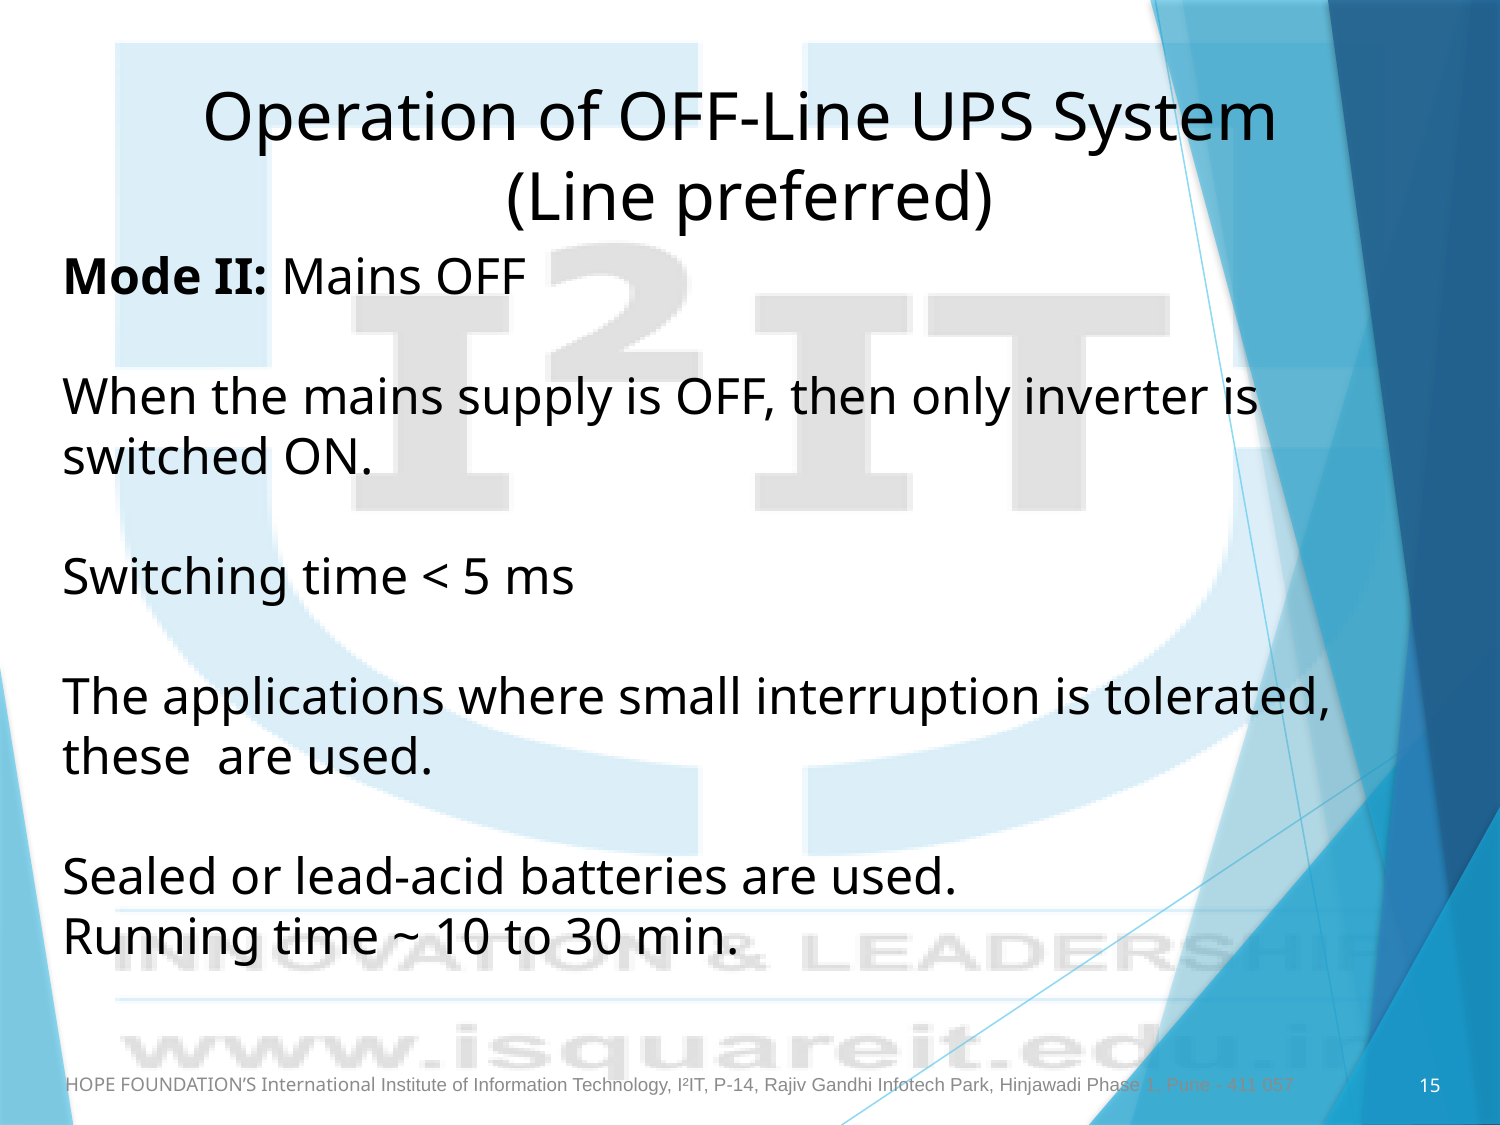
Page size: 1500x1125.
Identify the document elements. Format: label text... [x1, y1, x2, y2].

text_box Operation of OFF-Line UPS System (Line preferred) [0, 66, 1500, 242]
slide_number 15 [1294, 1056, 1456, 1116]
text_box Mode II: Mains OFF When the mains supply is OFF, then only inverter is switched ON. Switching time < 5 ms The applications where small interruption is tolerated, these are used. Sealed or lead-acid batteries are used. Running time ~ 10 to 30 min. [47, 237, 1453, 973]
footer HOPE FOUNDATION’S International Institute of Information Technology, I²IT, P-14, Rajiv Gandhi Infotech Park, Hinjawadi Phase 1, Pune - 411 057 [50, 1059, 1294, 1109]
